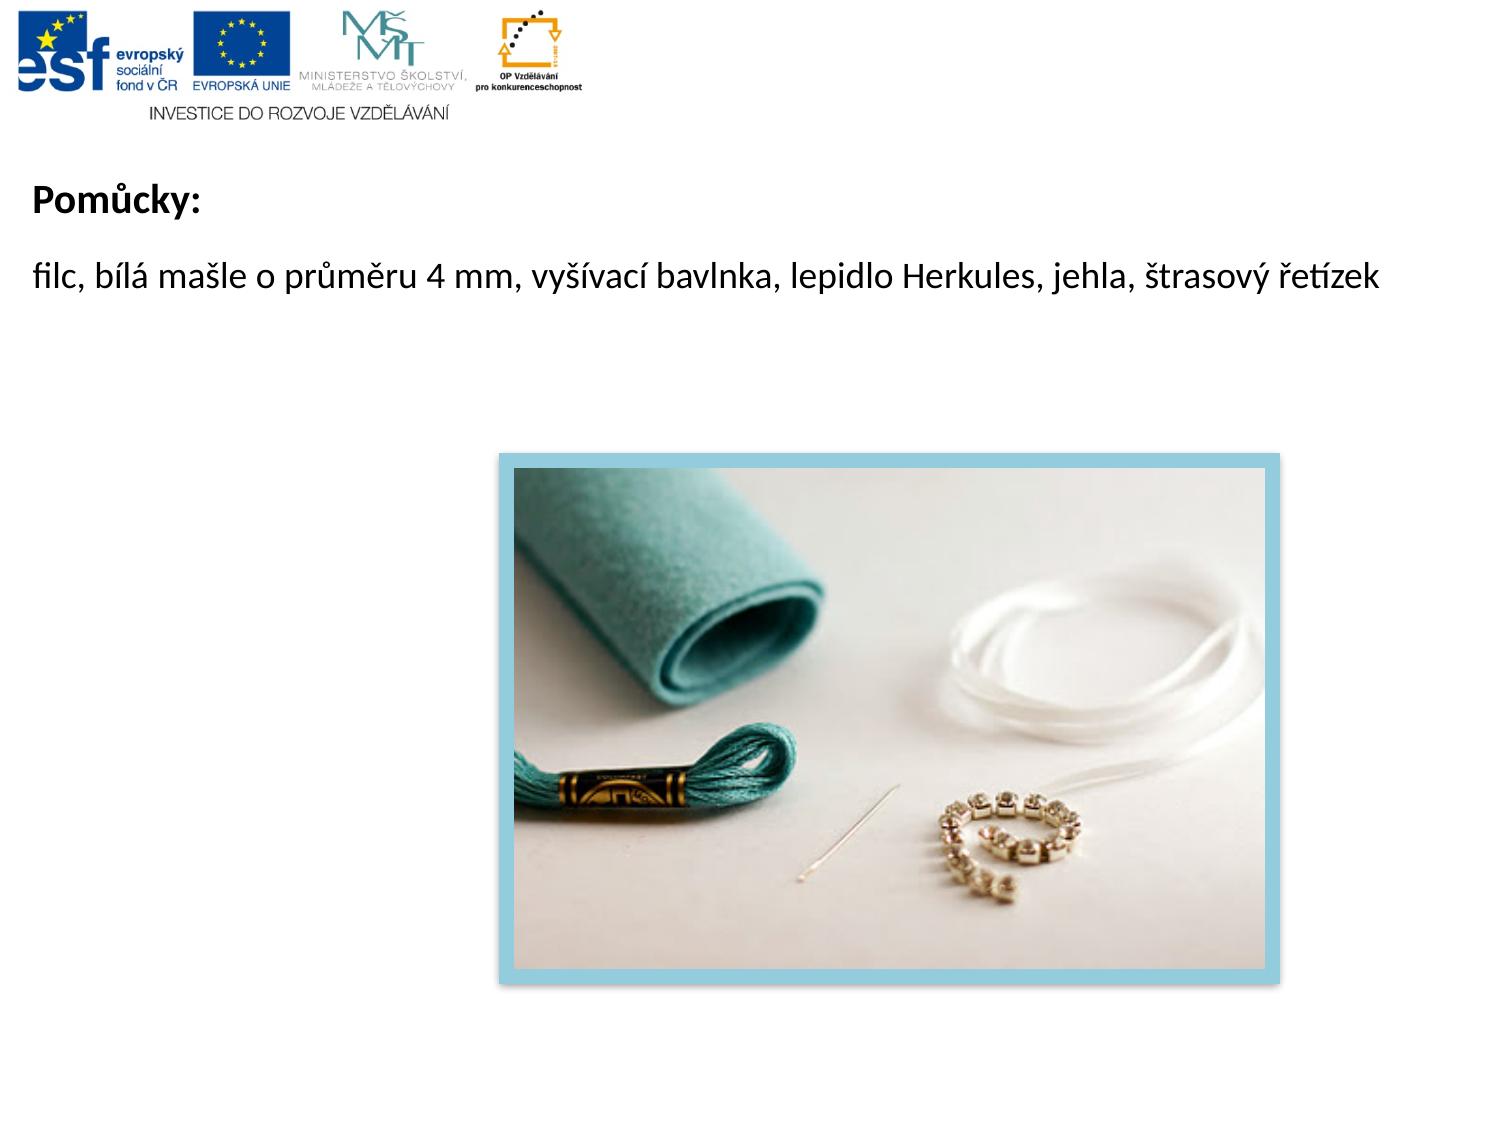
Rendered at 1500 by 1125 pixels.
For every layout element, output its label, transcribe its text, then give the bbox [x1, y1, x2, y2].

picture [513, 467, 1266, 970]
text_box Pomůcky: [17, 136, 918, 230]
picture [0, 0, 601, 131]
text_box filc, bílá mašle o průměru 4 mm, vyšívací bavlnka, lepidlo Herkules, jehla, štrasový řetízek [17, 243, 1425, 376]
